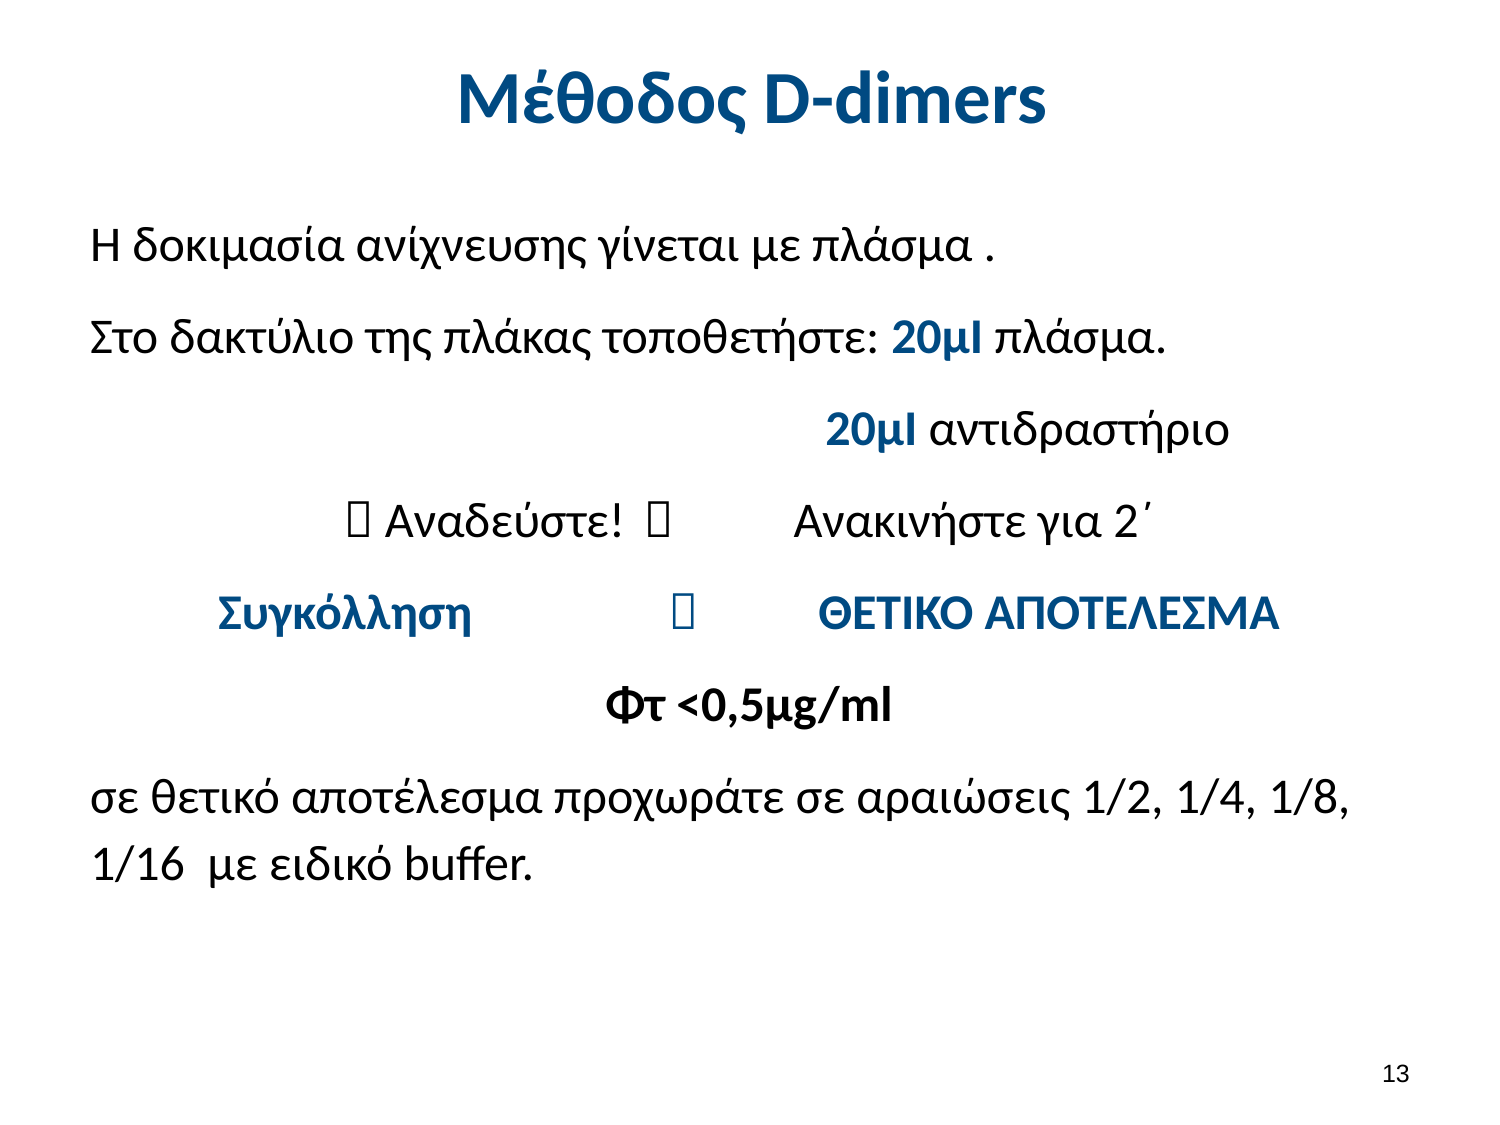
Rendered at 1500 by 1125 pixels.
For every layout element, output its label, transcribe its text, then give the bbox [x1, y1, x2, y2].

list Η δοκιμασία ανίχνευσης γίνεται με πλάσμα . Στο δακτύλιο της πλάκας τοποθετήστε: 20μΙ πλάσμα. 20μΙ αντιδραστήριο  Αναδεύστε!  Ανακινήστε για 2΄ Συγκόλληση  ΘΕΤΙΚΟ ΑΠΟΤΕΛΕΣΜΑ Φτ <0,5μg/ml σε θετικό αποτέλεσμα προχωράτε σε αραιώσεις 1/2, 1/4, 1/8, 1/16 με ειδικό buffer. [75, 196, 1424, 1071]
slide_number 12 [1074, 1042, 1425, 1103]
title Μέθοδος D-dimers [76, 19, 1427, 169]
